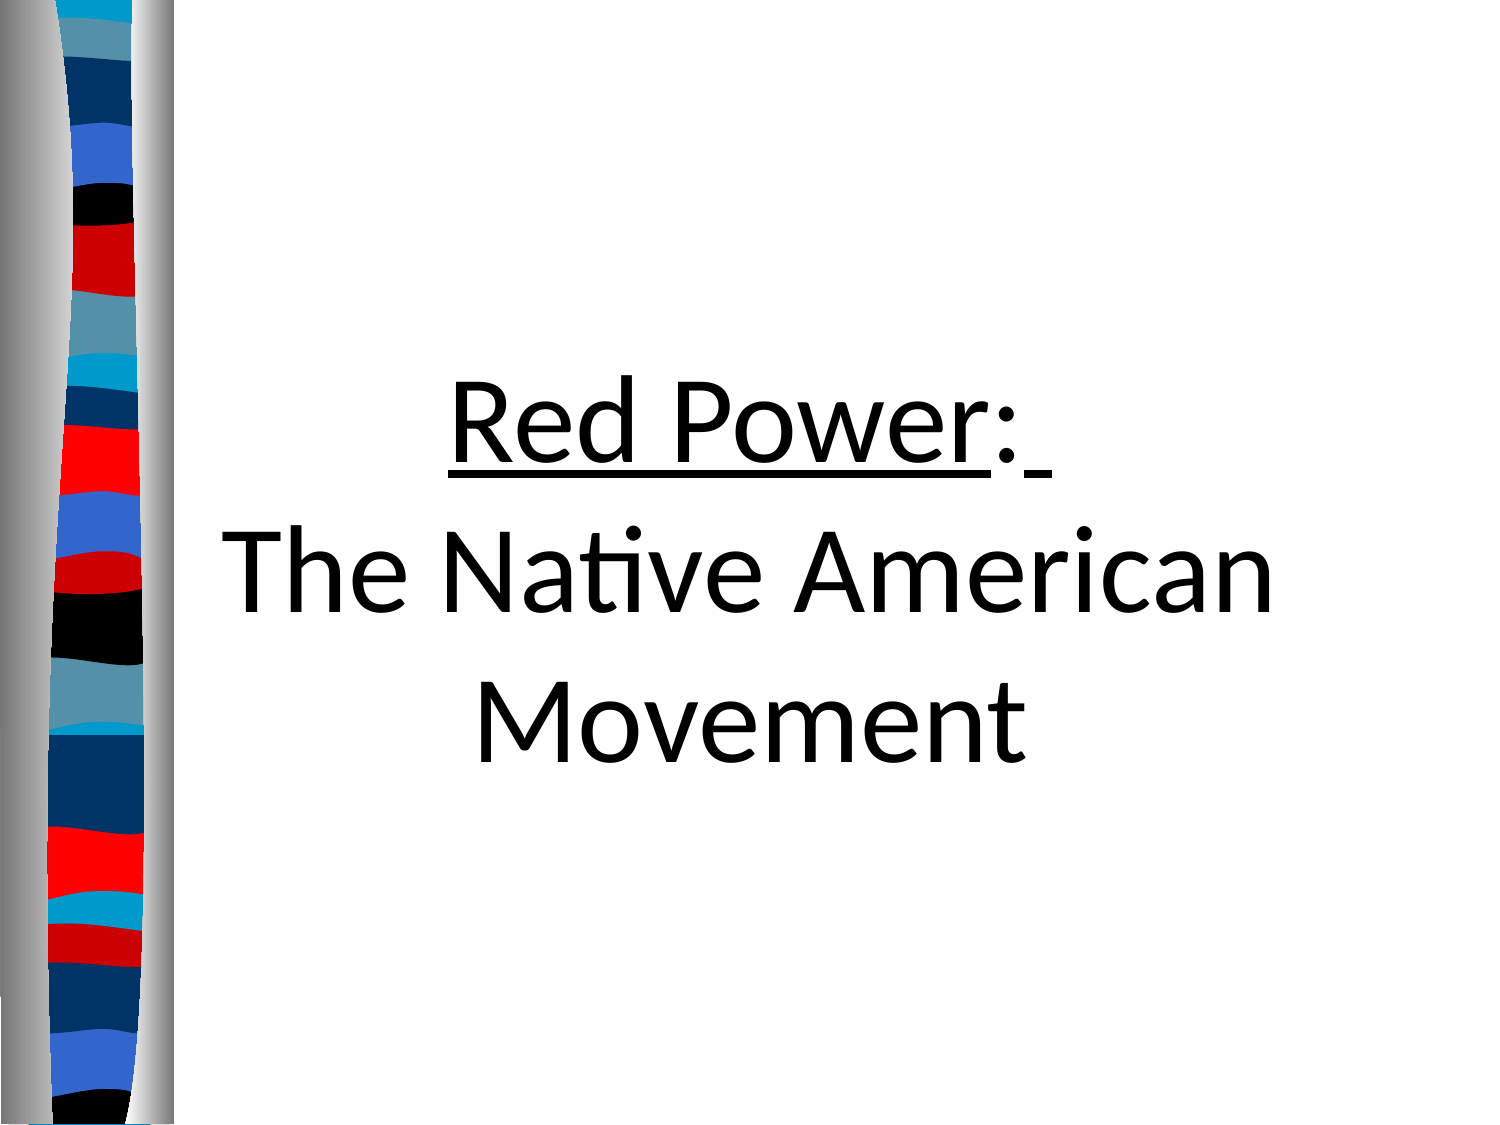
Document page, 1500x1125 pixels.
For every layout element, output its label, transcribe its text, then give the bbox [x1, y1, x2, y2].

title Red Power: The Native American Movement [0, 0, 1500, 1125]
